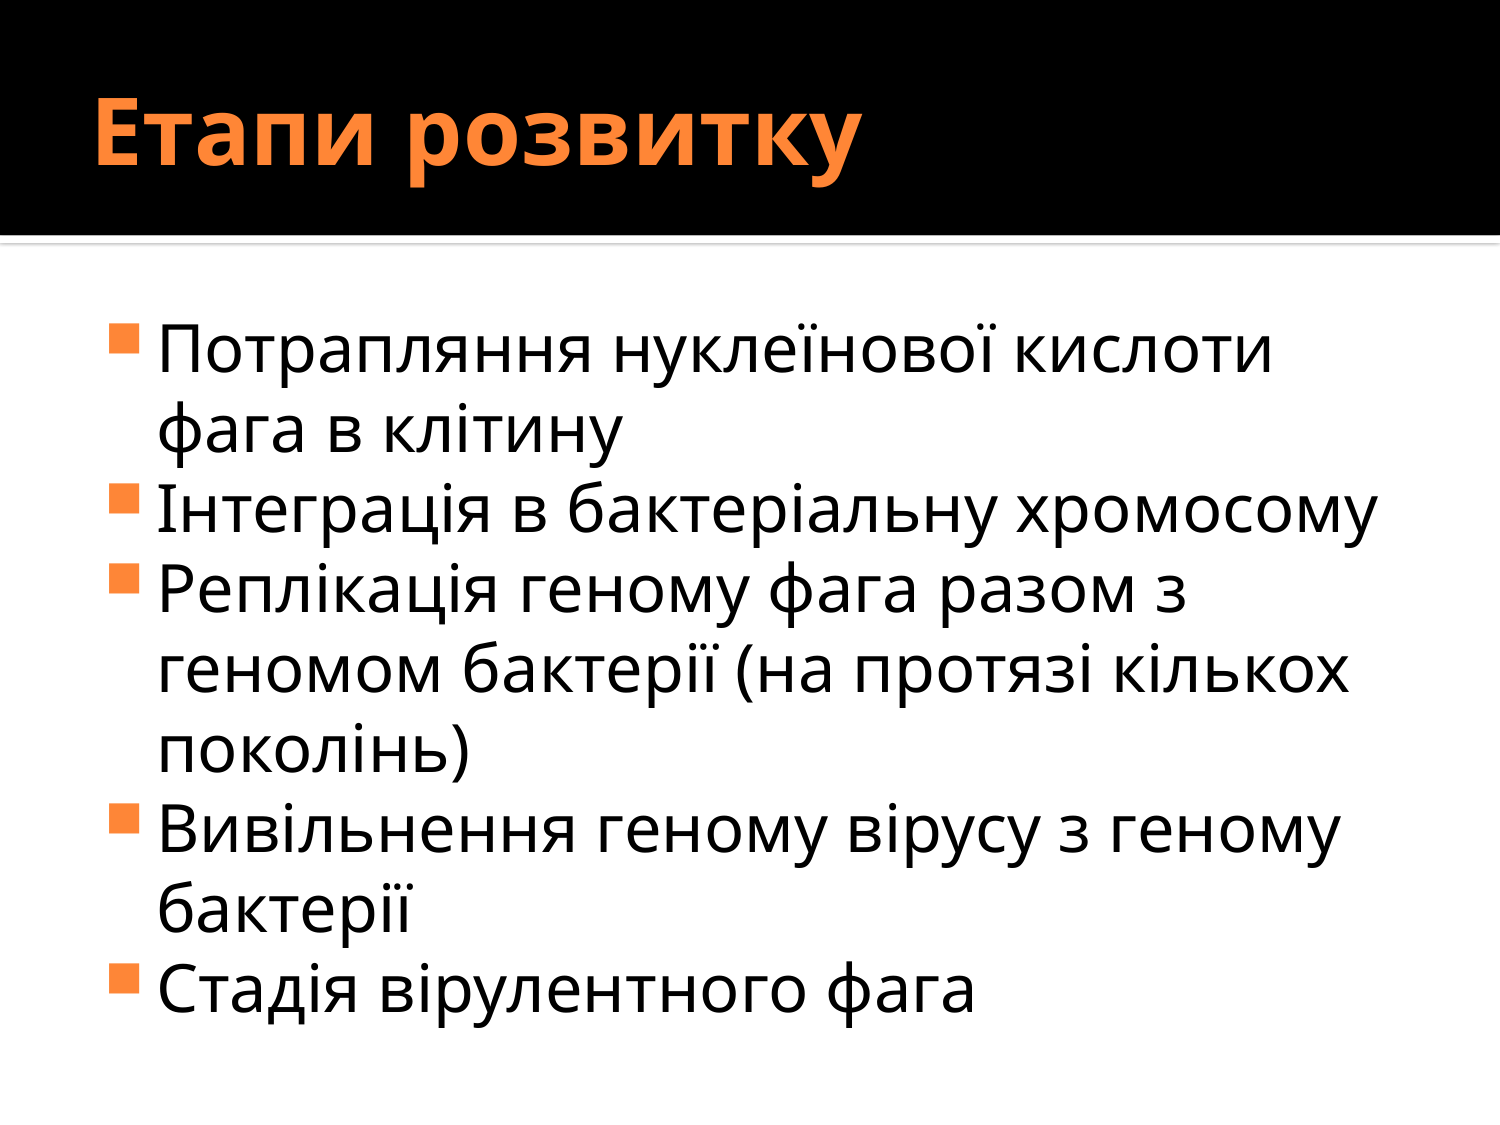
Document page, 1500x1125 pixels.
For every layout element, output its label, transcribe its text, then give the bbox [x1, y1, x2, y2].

title Етапи розвитку [75, 25, 1425, 231]
list Потрапляння нуклеїнової кислоти фага в клітину Інтеграція в бактеріальну хромосому Реплікація геному фага разом з геномом бактерії (на протязі кількох поколінь) Вивільнення геному вірусу з геному бактерії Стадія вірулентного фага [75, 291, 1425, 1050]
